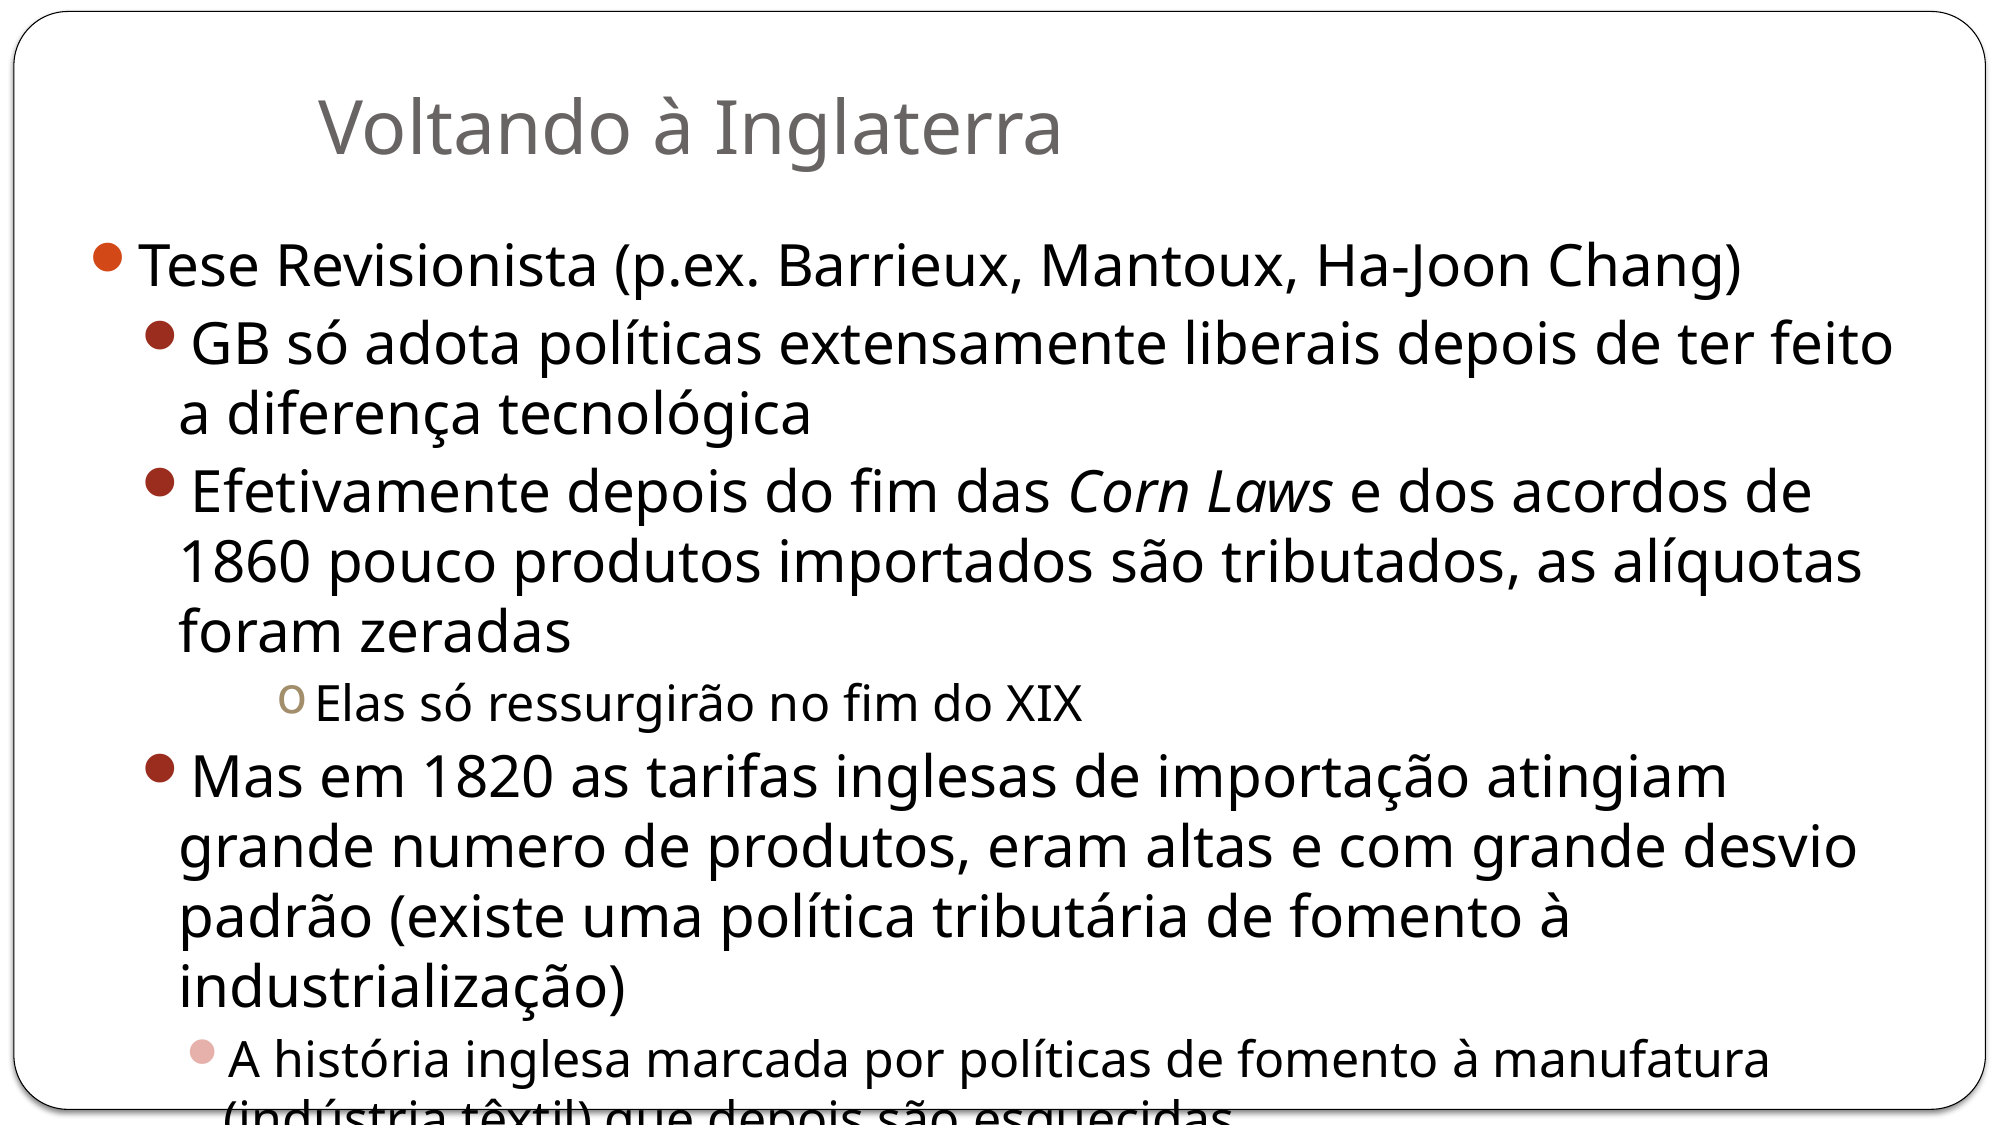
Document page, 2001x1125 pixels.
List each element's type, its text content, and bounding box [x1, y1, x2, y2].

list Tese Revisionista (p.ex. Barrieux, Mantoux, Ha-Joon Chang) GB só adota políticas extensamente liberais depois de ter feito a diferença tecnológica Efetivamente depois do fim das Corn Laws e dos acordos de 1860 pouco produtos importados são tributados, as alíquotas foram zeradas Elas só ressurgirão no fim do XIX Mas em 1820 as tarifas inglesas de importação atingiam grande numero de produtos, eram altas e com grande desvio padrão (existe uma política tributária de fomento à industrialização) A história inglesa marcada por políticas de fomento à manufatura (indústria têxtil) que depois são esquecidas [74, 221, 1947, 1090]
title Voltando à Inglaterra [303, 45, 1675, 185]
